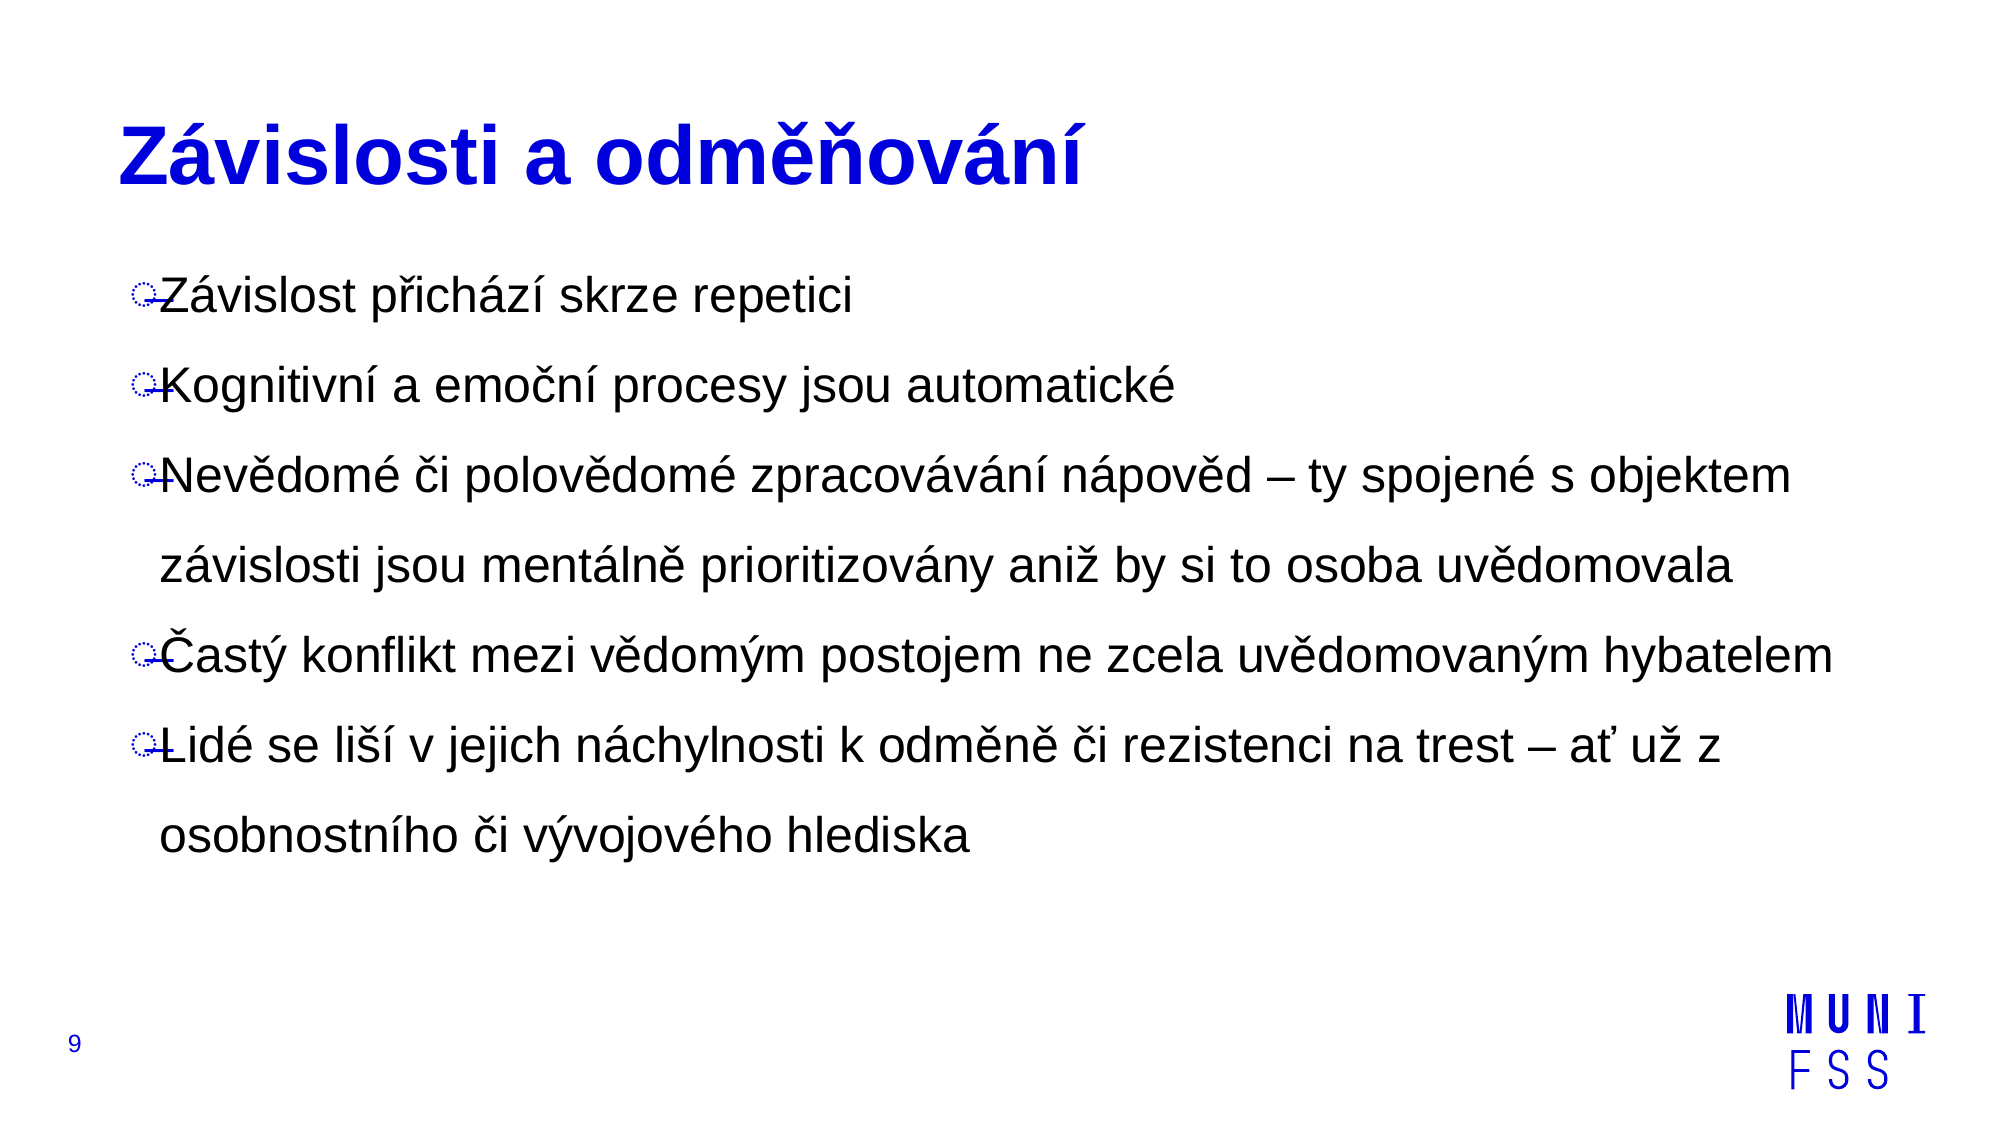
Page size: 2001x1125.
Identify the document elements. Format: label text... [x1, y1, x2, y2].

list Závislost přichází skrze repetici Kognitivní a emoční procesy jsou automatické Nevědomé či polovědomé zpracovávání nápověd – ty spojené s objektem závislosti jsou mentálně prioritizovány aniž by si to osoba uvědomovala Častý konflikt mezi vědomým postojem ne zcela uvědomovaným hybatelem Lidé se liší v jejich náchylnosti k odměně či rezistenci na trest – ať už z osobnostního či vývojového hlediska [118, 232, 1883, 912]
title Závislosti a odměňování [118, 118, 1883, 193]
slide_number 9 [67, 1021, 110, 1063]
